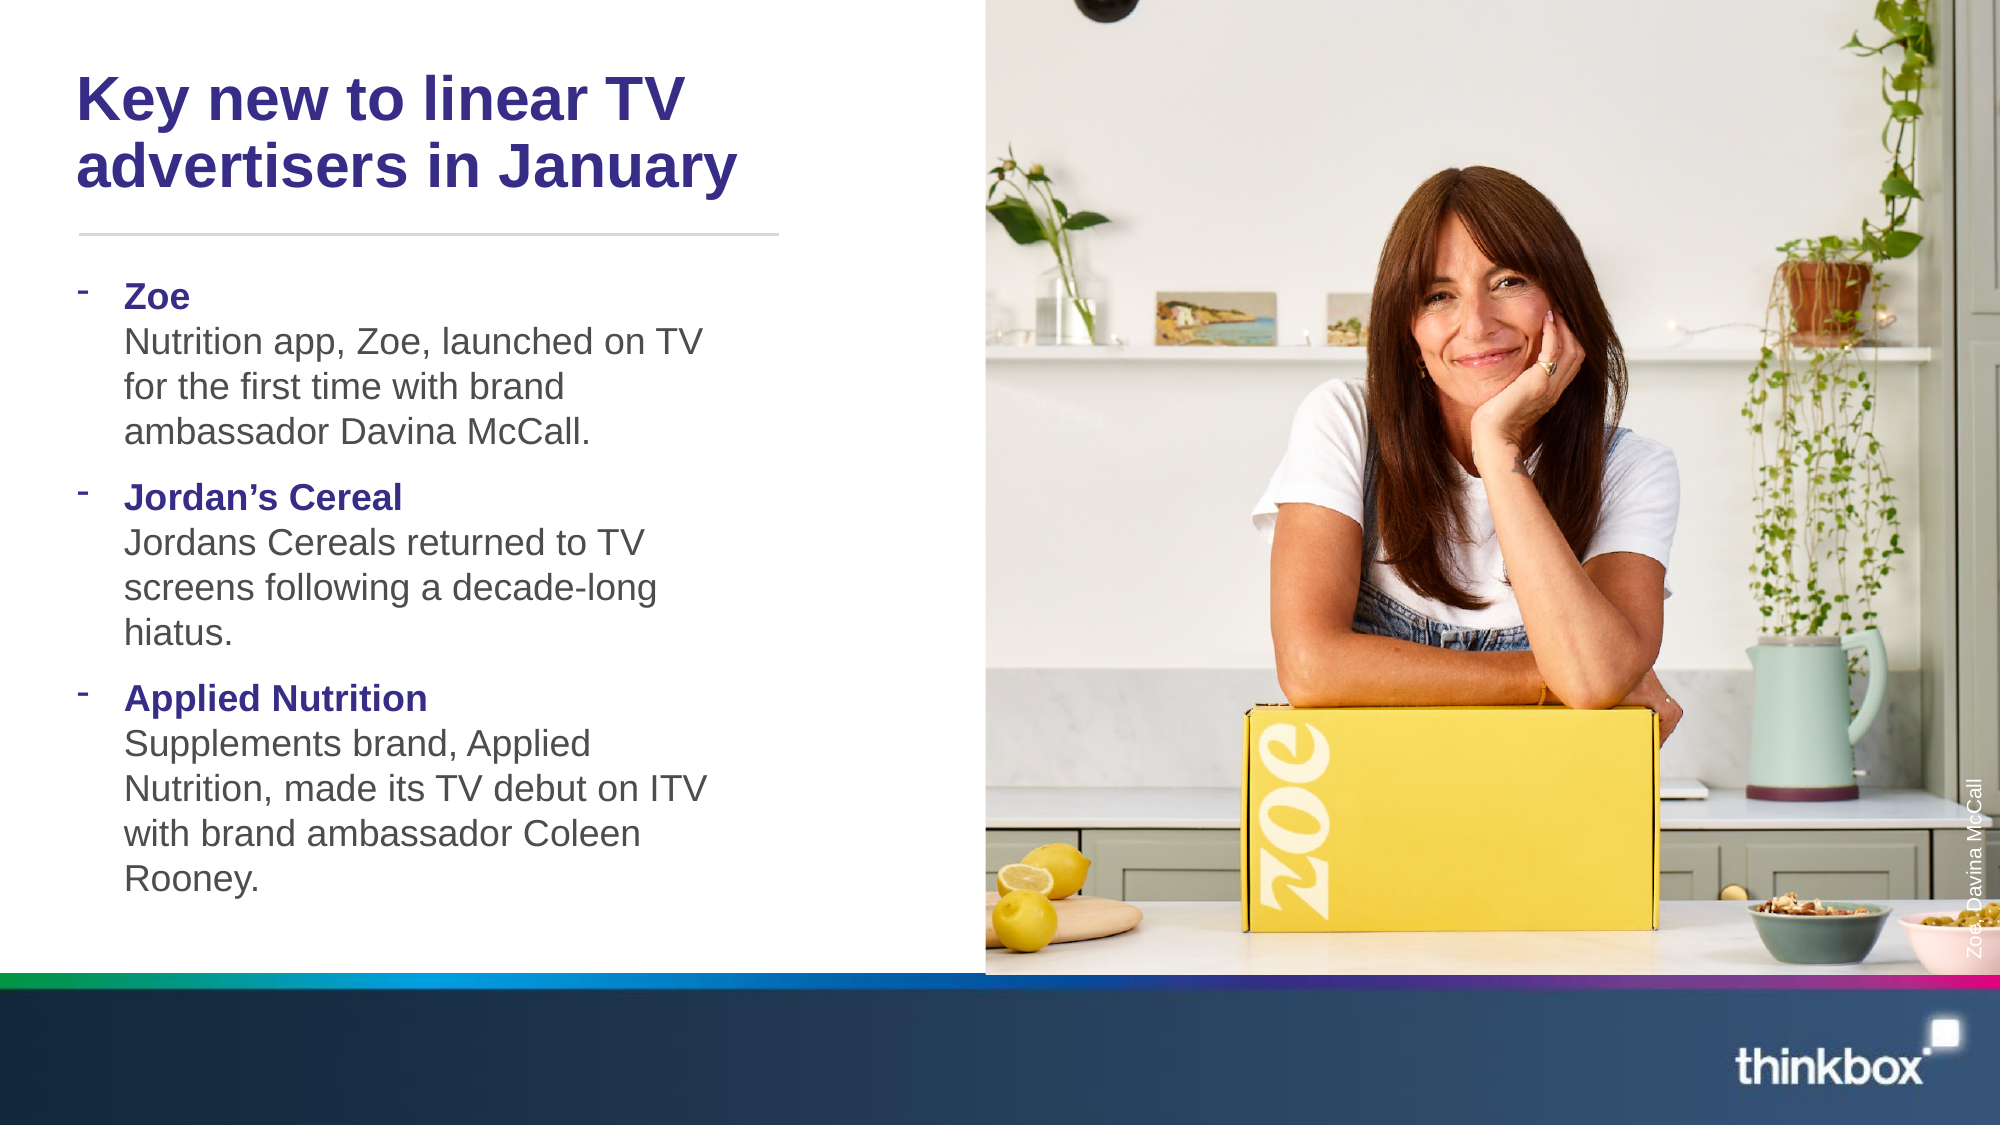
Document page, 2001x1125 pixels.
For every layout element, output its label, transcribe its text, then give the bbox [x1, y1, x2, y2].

list Zoe Nutrition app, Zoe, launched on TV for the first time with brand ambassador Davina McCall. Jordan’s Cereal Jordans Cereals returned to TV screens following a decade-long hiatus. Applied Nutrition Supplements brand, Applied Nutrition, made its TV debut on ITV with brand ambassador Coleen Rooney. [61, 264, 748, 931]
title Key new to linear TV advertisers in January [60, 59, 955, 227]
picture [0, 0, 2000, 1125]
